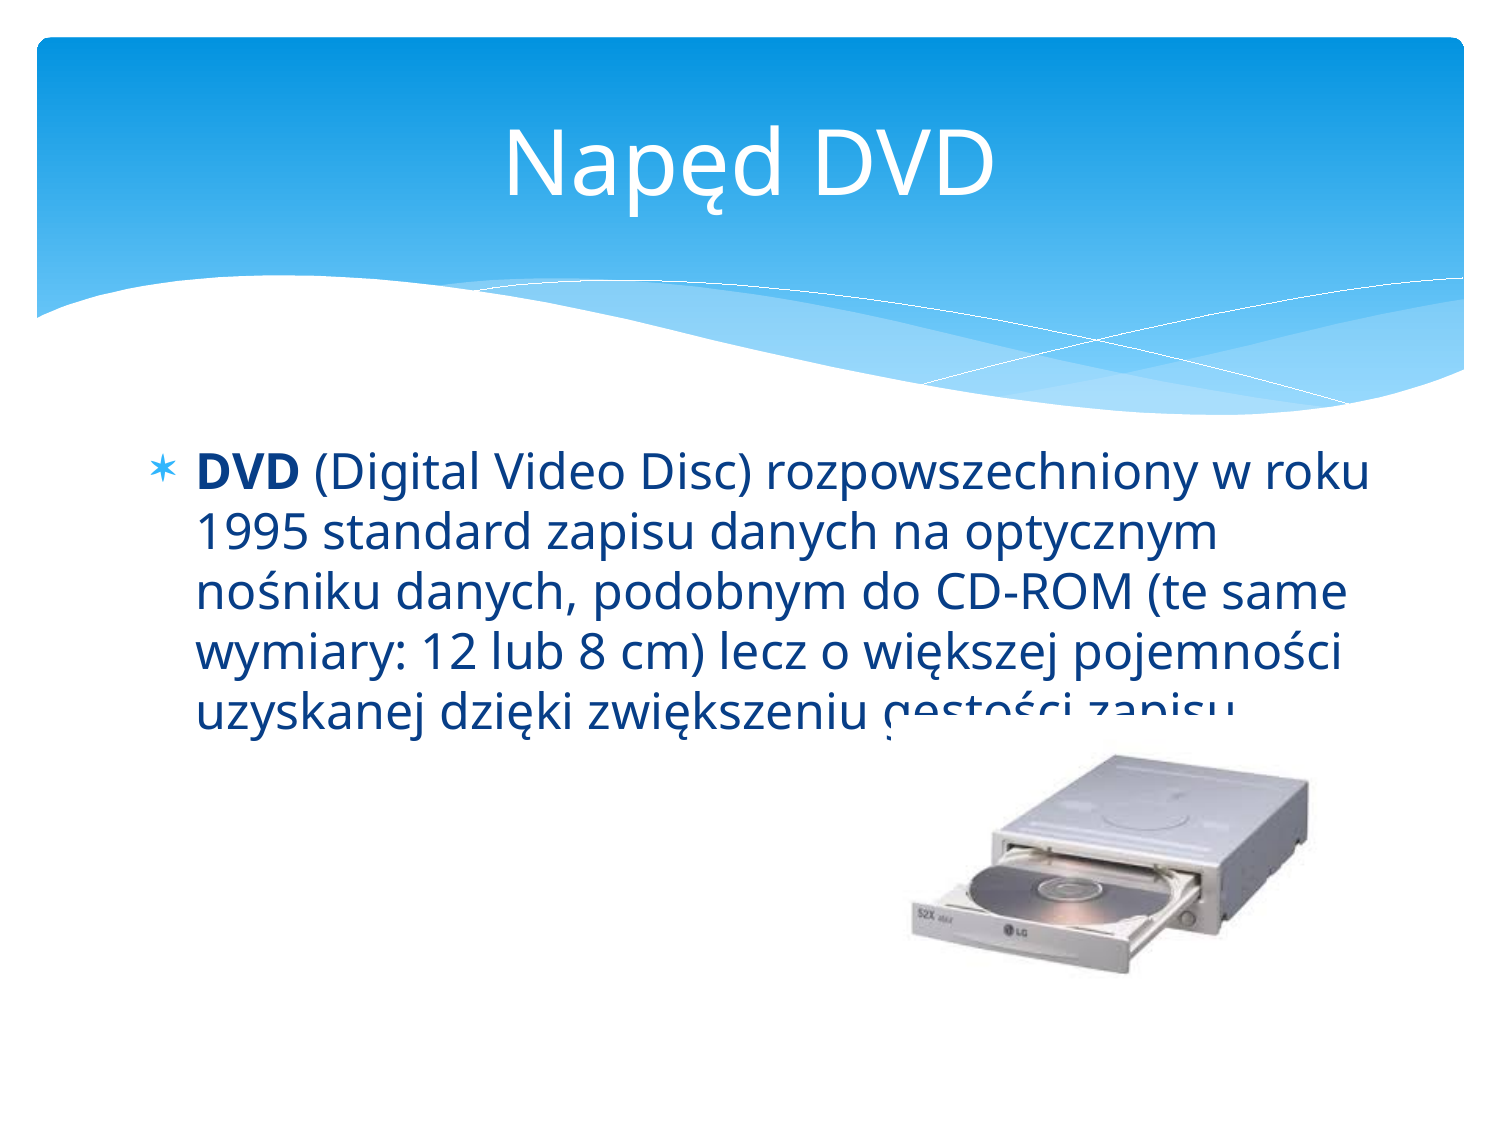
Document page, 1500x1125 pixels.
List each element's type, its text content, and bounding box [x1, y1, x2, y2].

title Napęd DVD [75, 55, 1425, 261]
picture [891, 715, 1328, 1000]
list DVD (Digital Video Disc) rozpowszechniony w roku 1995 standard zapisu danych na optycznym nośniku danych, podobnym do CD-ROM (te same wymiary: 12 lub 8 cm) lecz o większej pojemności uzyskanej dzięki zwiększeniu gęstości zapisu. [135, 432, 1400, 764]
